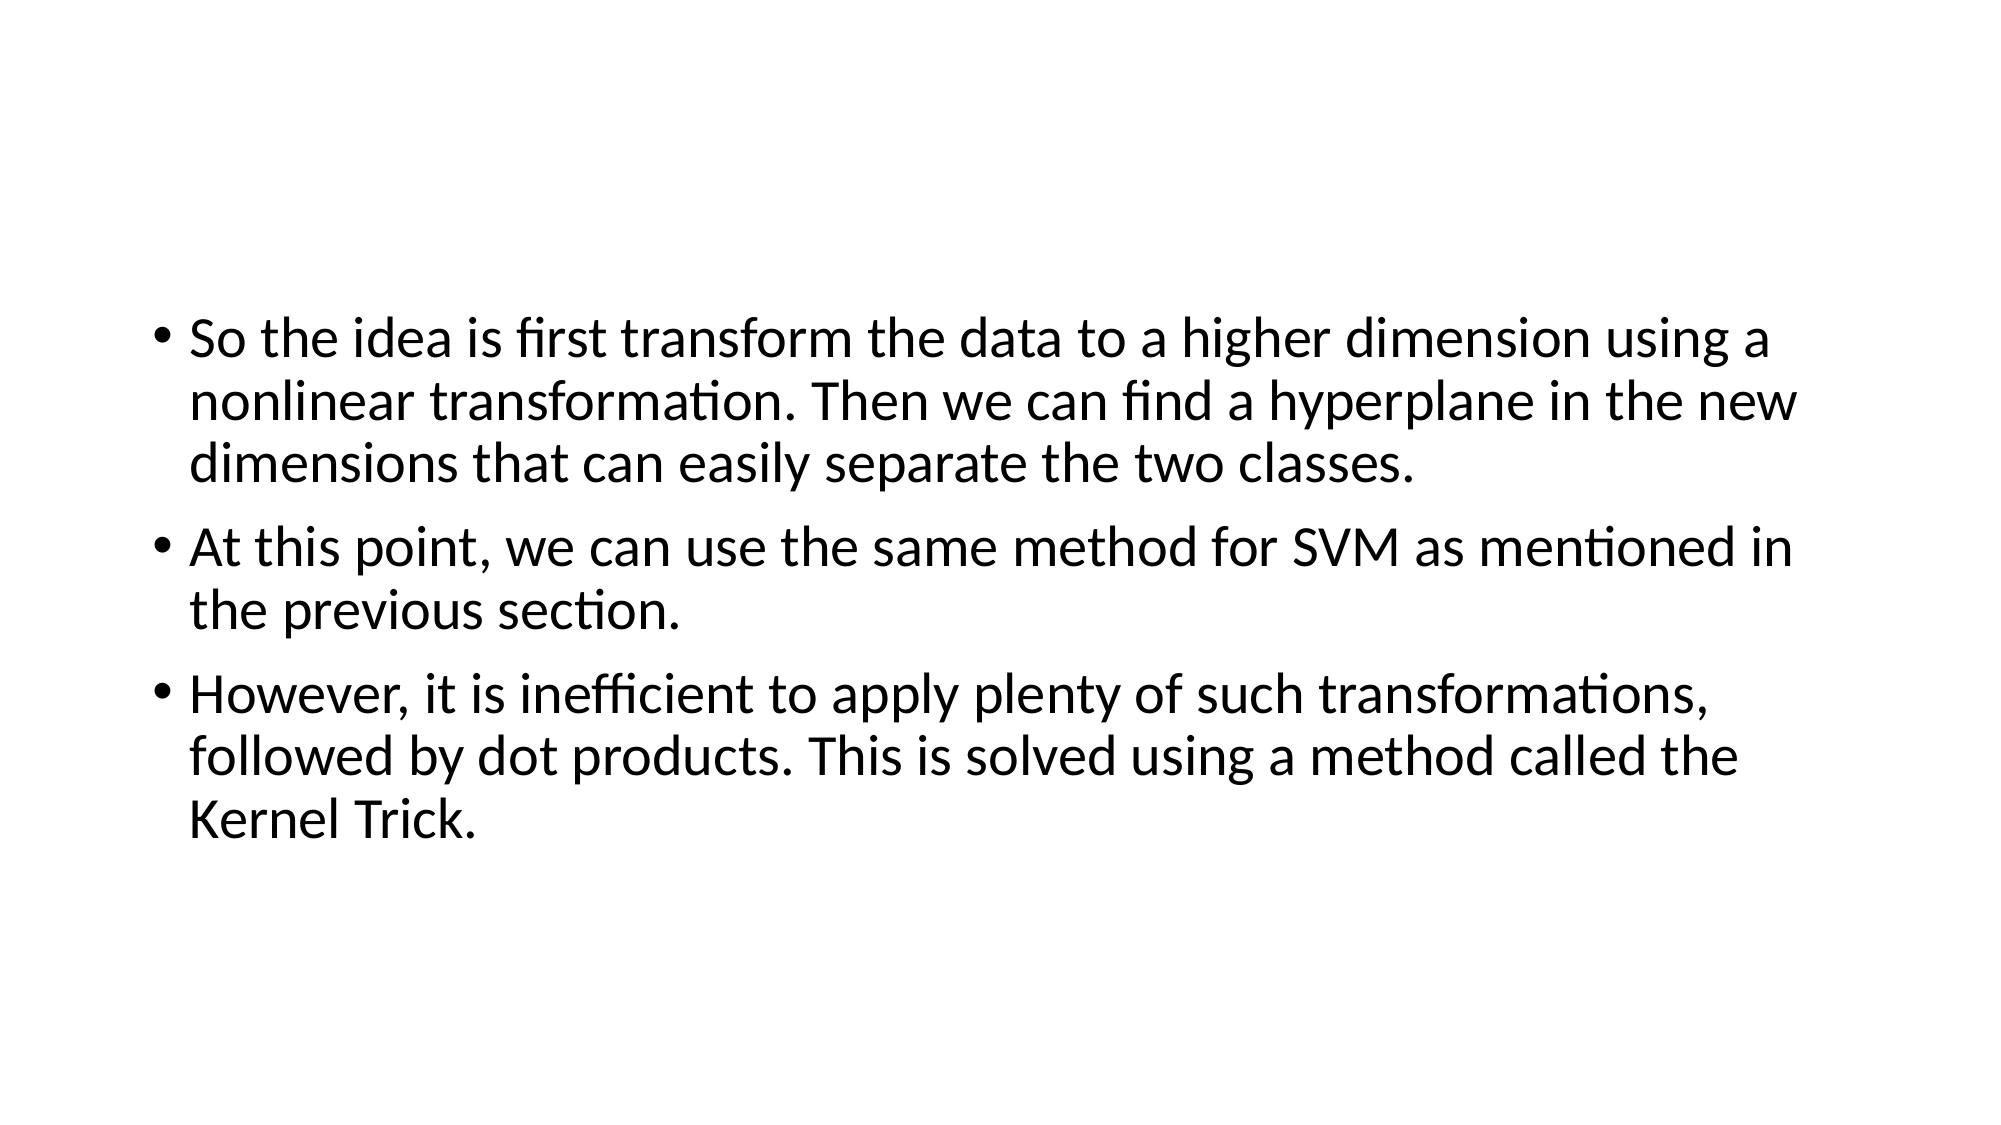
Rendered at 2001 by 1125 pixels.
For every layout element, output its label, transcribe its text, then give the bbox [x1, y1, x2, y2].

list So the idea is first transform the data to a higher dimension using a nonlinear transformation. Then we can find a hyperplane in the new dimensions that can easily separate the two classes. At this point, we can use the same method for SVM as mentioned in the previous section. However, it is inefficient to apply plenty of such transformations, followed by dot products. This is solved using a method called the Kernel Trick. [137, 299, 1863, 1014]
